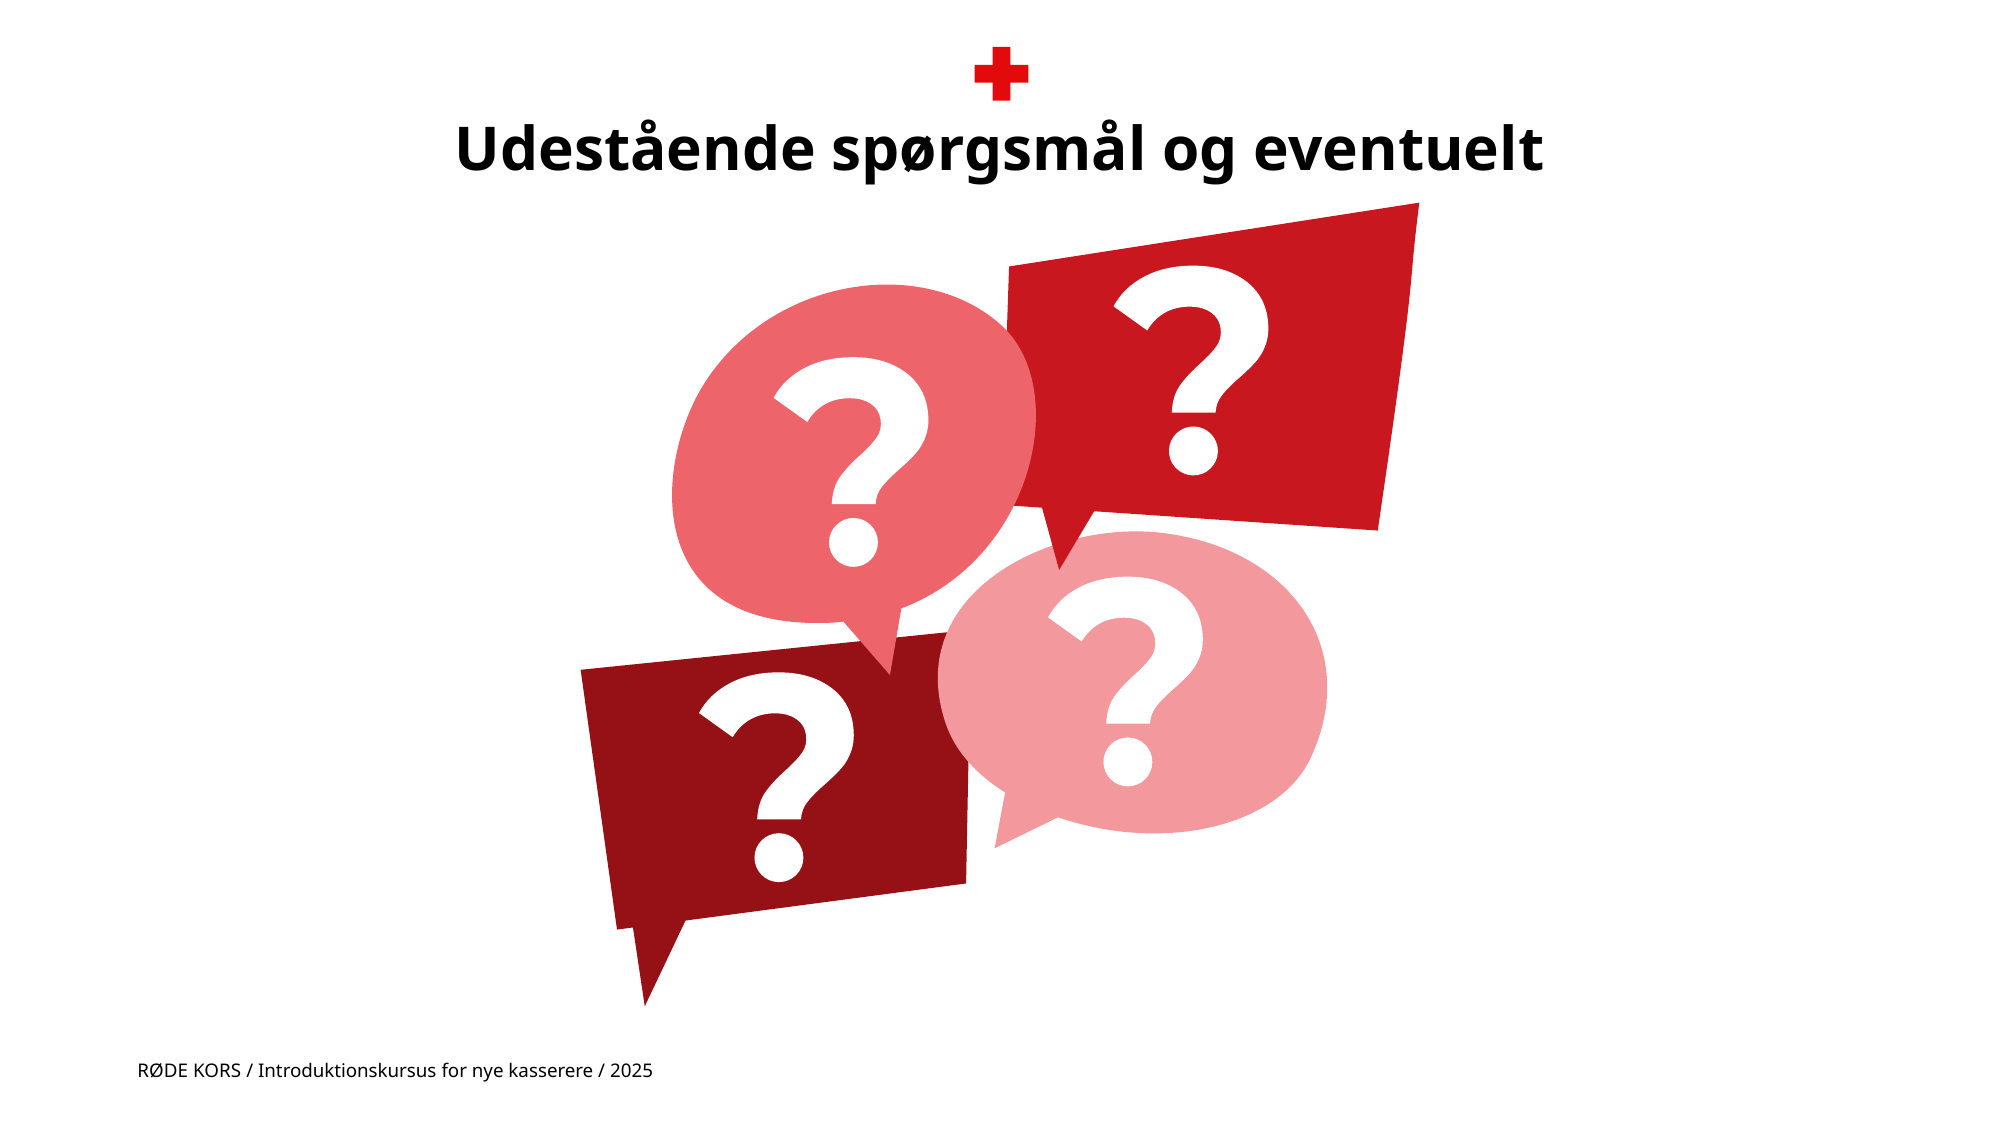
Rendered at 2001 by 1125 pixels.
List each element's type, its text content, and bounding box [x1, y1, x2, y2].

footer RØDE KORS / Introduktionskursus for nye kasserere / 2025 [137, 1052, 1701, 1091]
title Udestående spørgsmål og eventuelt [137, 118, 1863, 278]
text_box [580, 202, 1420, 1007]
